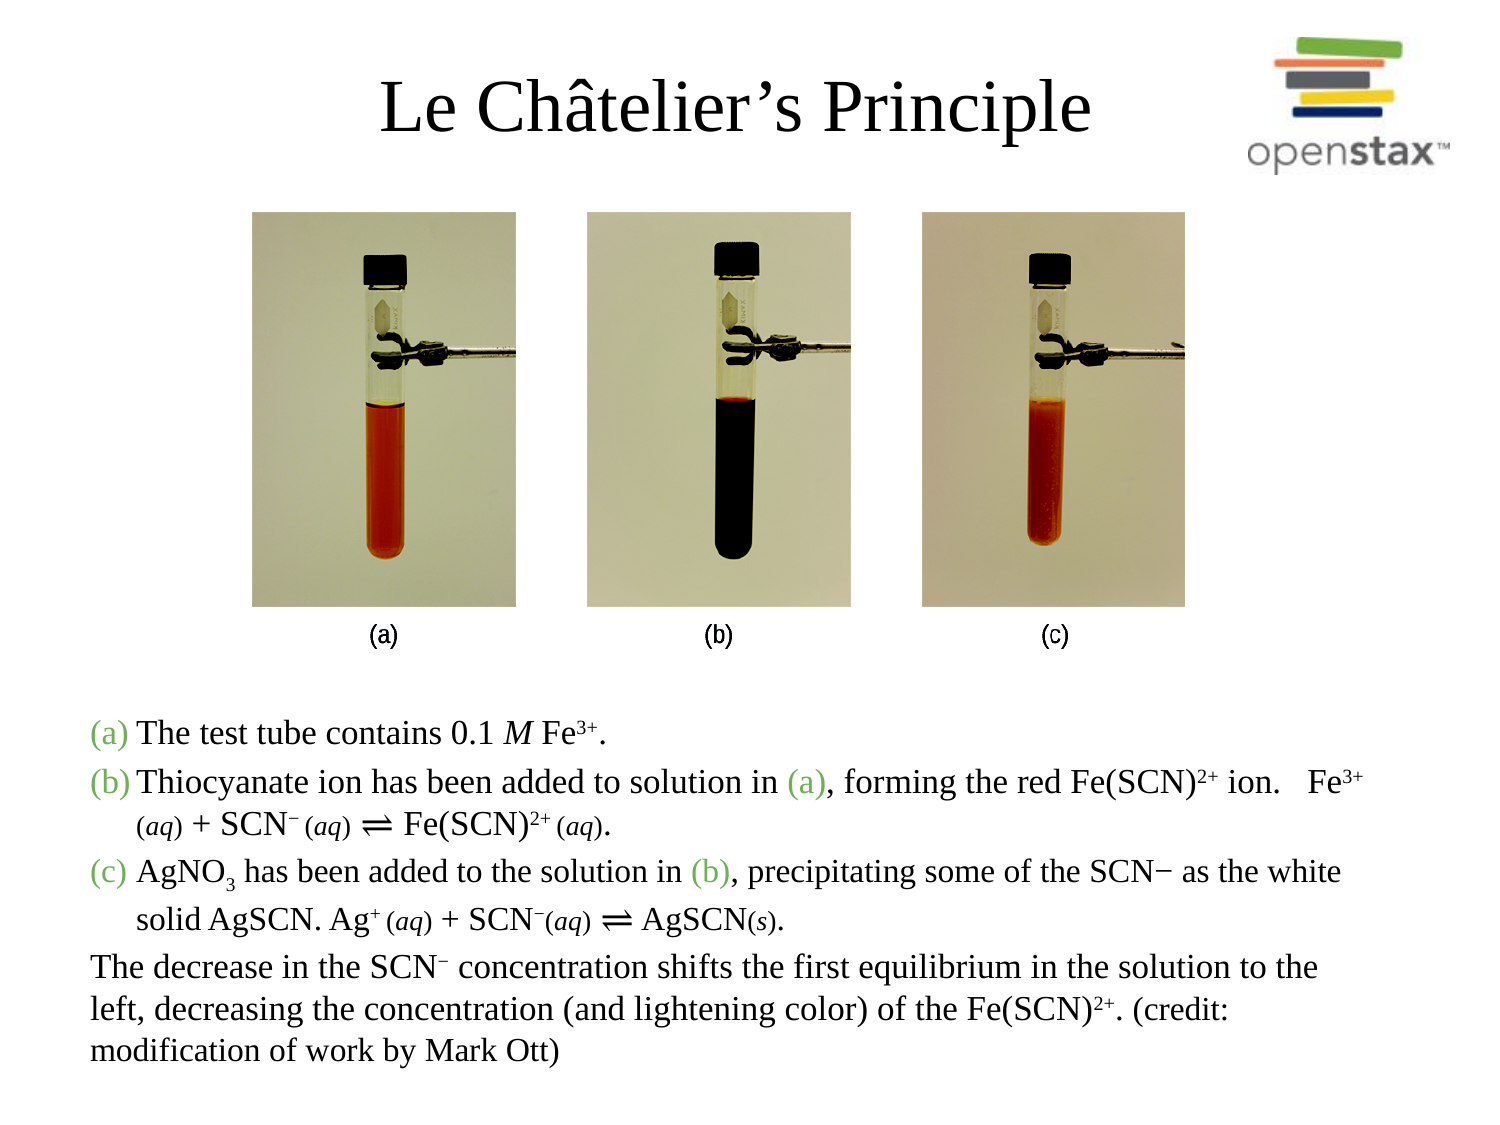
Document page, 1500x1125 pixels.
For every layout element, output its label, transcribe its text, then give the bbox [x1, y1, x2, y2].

list The test tube contains 0.1 M Fe3+. Thiocyanate ion has been added to solution in (a), forming the red Fe(SCN)2+ ion. Fe3+ (aq) + SCN− (aq) ⇌ Fe(SCN)2+ (aq). AgNO3 has been added to the solution in (b), precipitating some of the SCN− as the white solid AgSCN. Ag+ (aq) + SCN−(aq) ⇌ AgSCN(s). The decrease in the SCN− concentration shifts the first equilibrium in the solution to the left, decreasing the concentration (and lightening color) of the Fe(SCN)2+. (credit: modification of work by Mark Ott) [75, 702, 1398, 1079]
title Le Châtelier’s Principle [75, 39, 1244, 163]
picture [212, 212, 1226, 653]
picture [1248, 37, 1450, 175]
